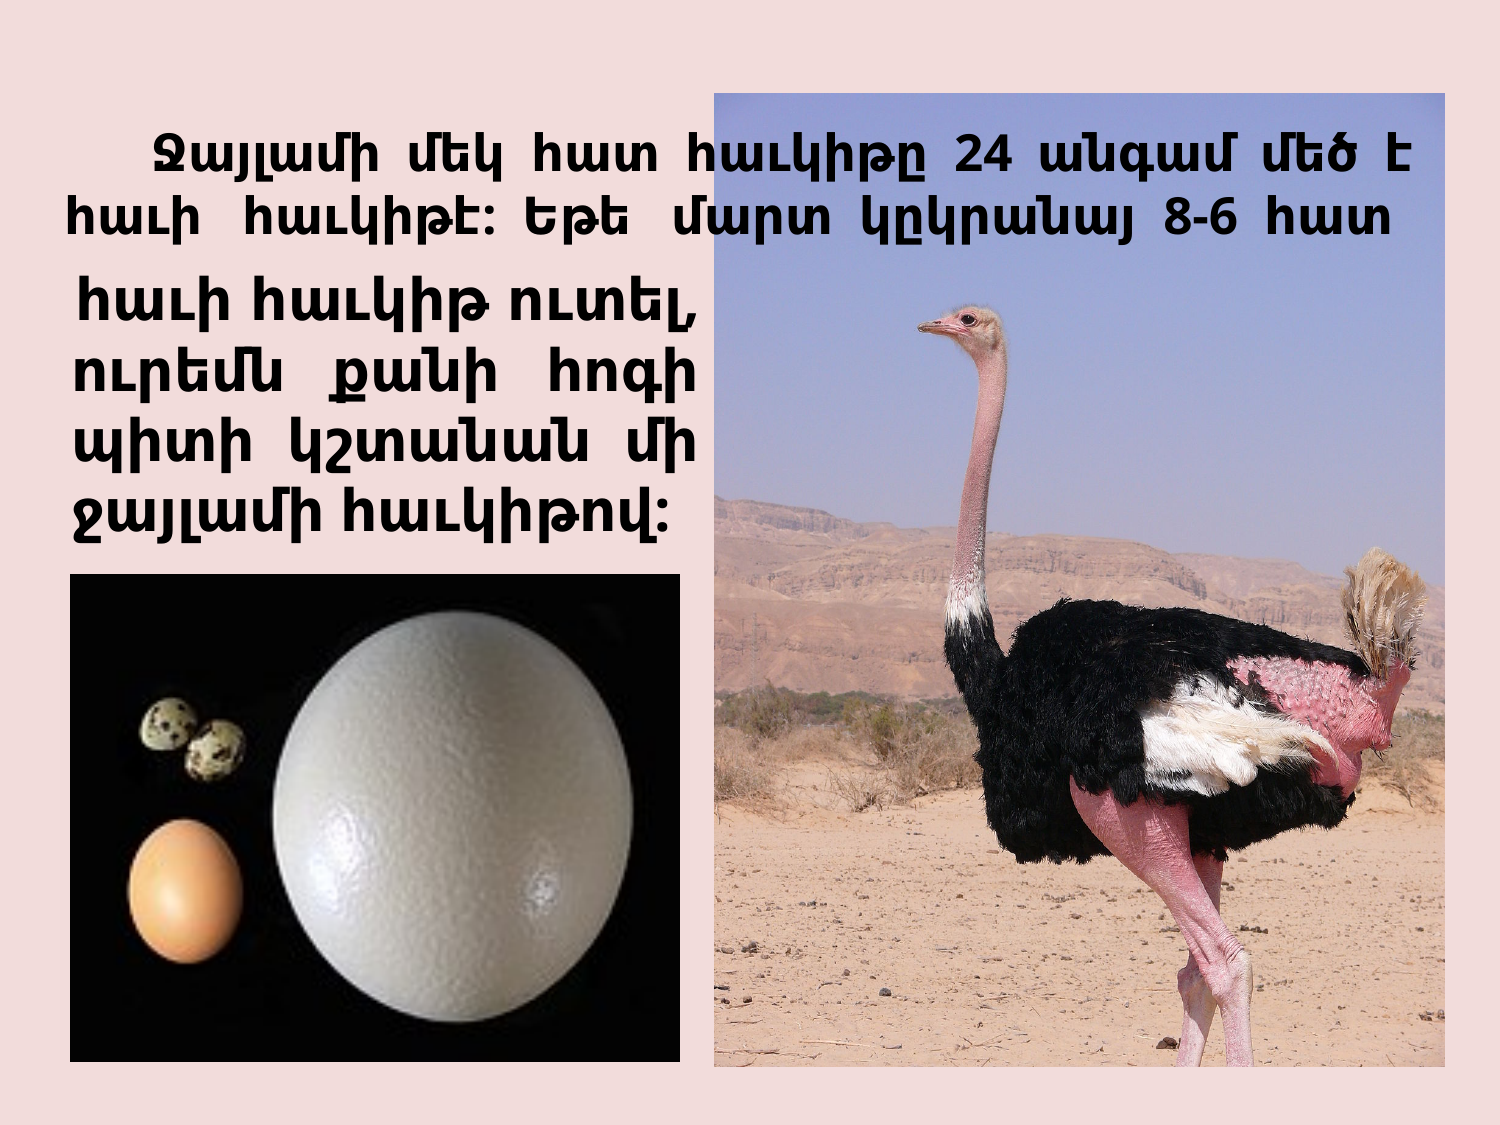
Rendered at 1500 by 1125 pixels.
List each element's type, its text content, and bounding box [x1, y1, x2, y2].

picture [714, 93, 1445, 1067]
text_box հաւի հաւկիթ ուտել, ուրեմն քանի հոգի պիտի կշտանան մի ջայլամի հաւկիթով: [0, 246, 709, 715]
picture [70, 573, 680, 1062]
list Ջայլամի մեկ հատ հաւկիթը 24 անգամ մեծ է հաւի հաւկիթէ: Եթե մարտ կըկրանայ 8-6 հատ [0, 105, 709, 246]
